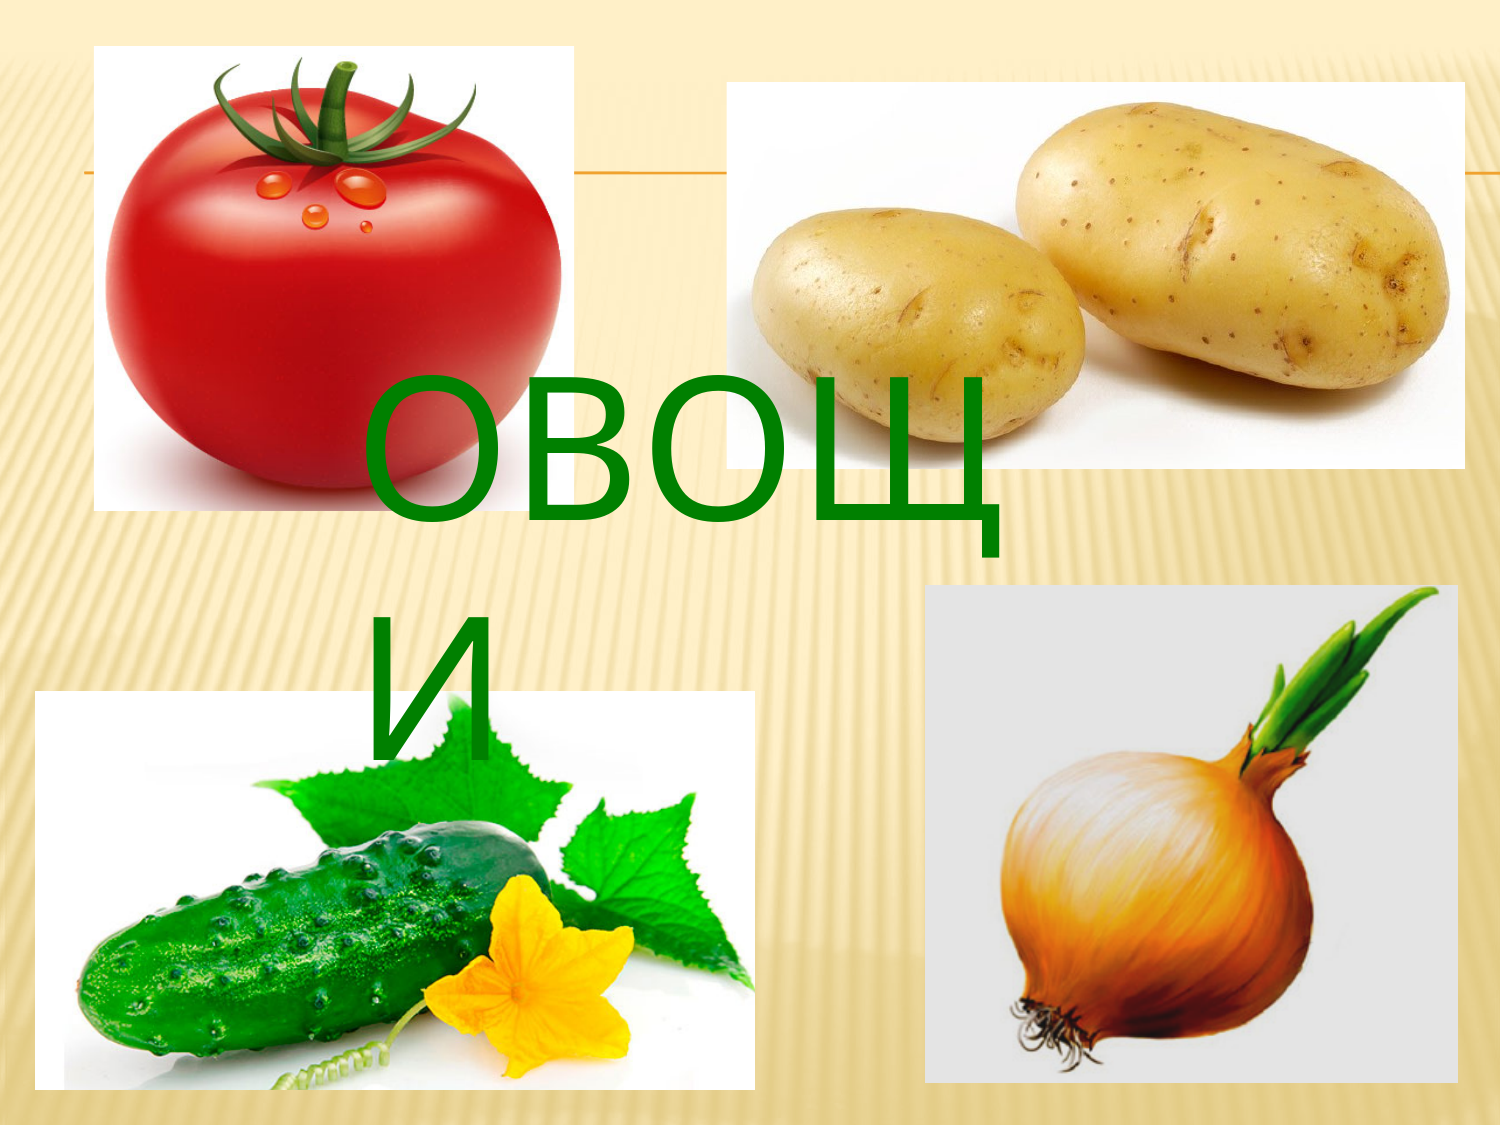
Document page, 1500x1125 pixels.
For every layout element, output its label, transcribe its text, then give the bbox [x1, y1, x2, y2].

picture [925, 585, 1458, 1084]
title ОВОЩИ [339, 492, 1079, 630]
picture [726, 81, 1466, 469]
picture [34, 691, 756, 1091]
picture [93, 46, 575, 511]
